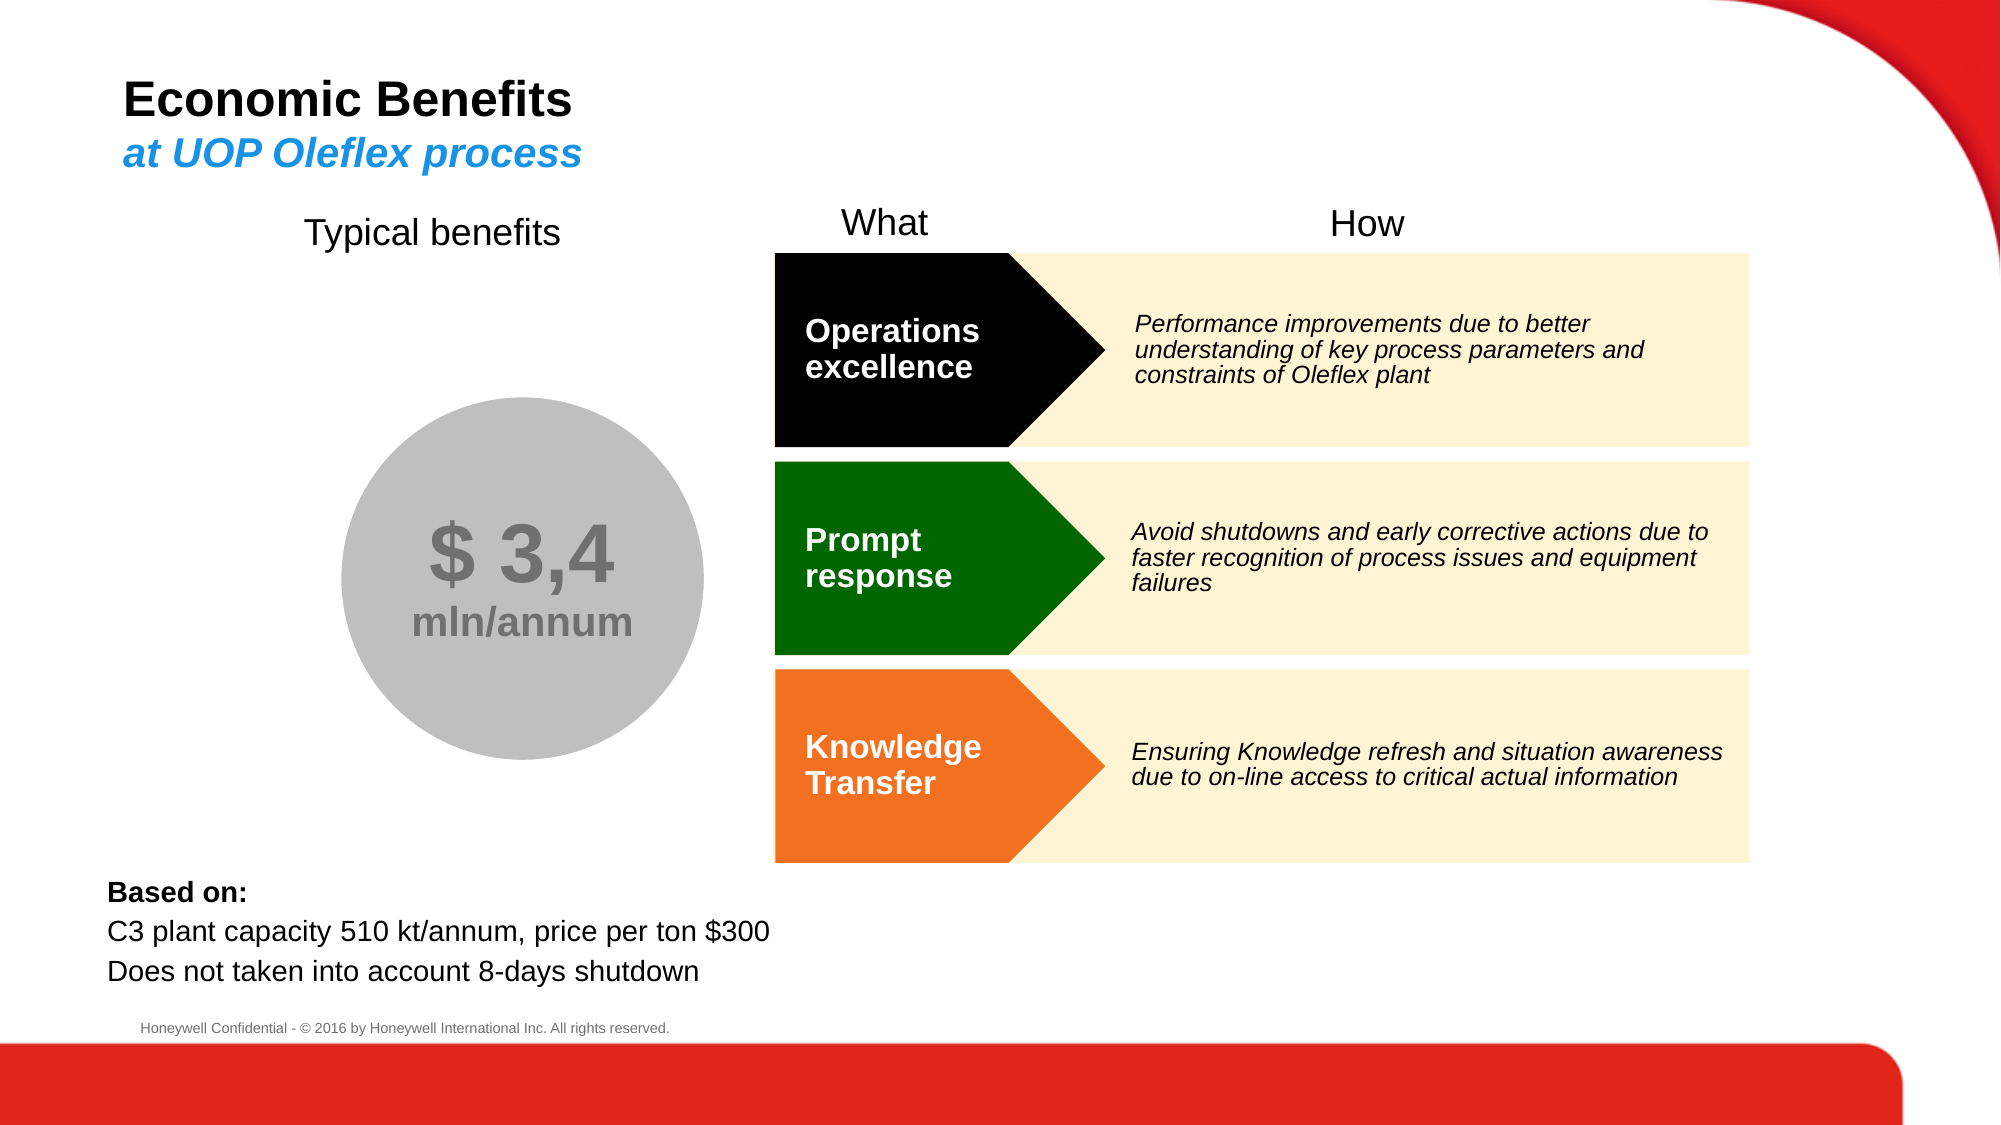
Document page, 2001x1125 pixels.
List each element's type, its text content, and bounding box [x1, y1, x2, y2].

picture [0, 0, 2001, 1125]
text_box $ 3,4 mln/annum [335, 391, 711, 767]
text_box How [1176, 191, 1558, 251]
title Economic Benefits at UOP Oleflex process [108, 58, 1707, 141]
text_box What [759, 190, 1011, 251]
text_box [773, 669, 1751, 864]
text_box Typical benefits [288, 200, 693, 260]
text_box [773, 461, 1751, 656]
text_box Based on: C3 plant capacity 510 kt/annum, price per ton $300 Does not taken into account 8-days shutdown [92, 866, 999, 995]
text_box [773, 252, 1751, 448]
